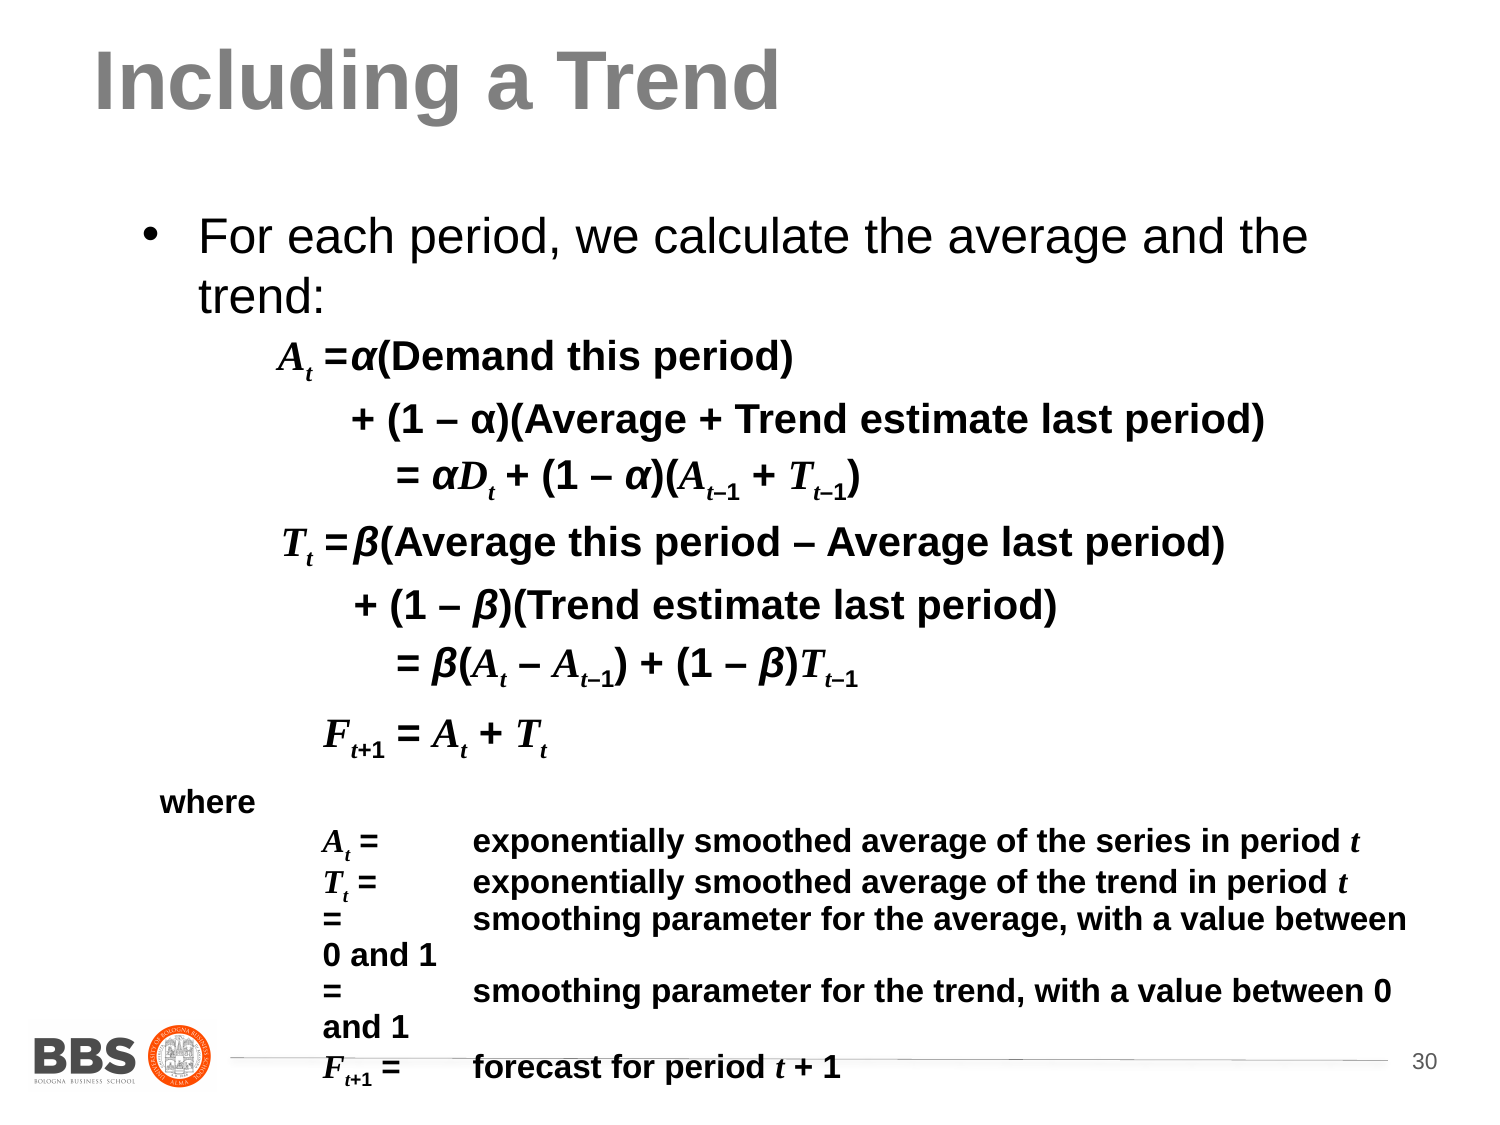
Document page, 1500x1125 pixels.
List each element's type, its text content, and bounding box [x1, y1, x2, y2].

text_box Ft+1 = At + Tt [308, 699, 562, 766]
text_box where At = exponentially smoothed average of the series in period t Tt = exponentially smoothed average of the trend in period t = smoothing parameter for the average, with a value between 0 and 1 = smoothing parameter for the trend, with a value between 0 and 1 Ft+1 = forecast for period t + 1 [145, 776, 1428, 1094]
picture [28, 1019, 145, 1092]
text_box = αDt + (1 – α)(At–1 + Tt–1) [381, 441, 877, 507]
title Including a Trend [79, 19, 1421, 171]
list For each period, we calculate the average and the trend: [127, 196, 1425, 327]
text_box At = α(Demand this period) + (1 – α)(Average + Trend estimate last period) [263, 322, 1427, 451]
text_box = β(At – At–1) + (1 – β)Tt–1 [381, 628, 874, 695]
text_box Tt = β(Average this period – Average last period) + (1 – β)(Trend estimate last period) [265, 507, 1387, 636]
